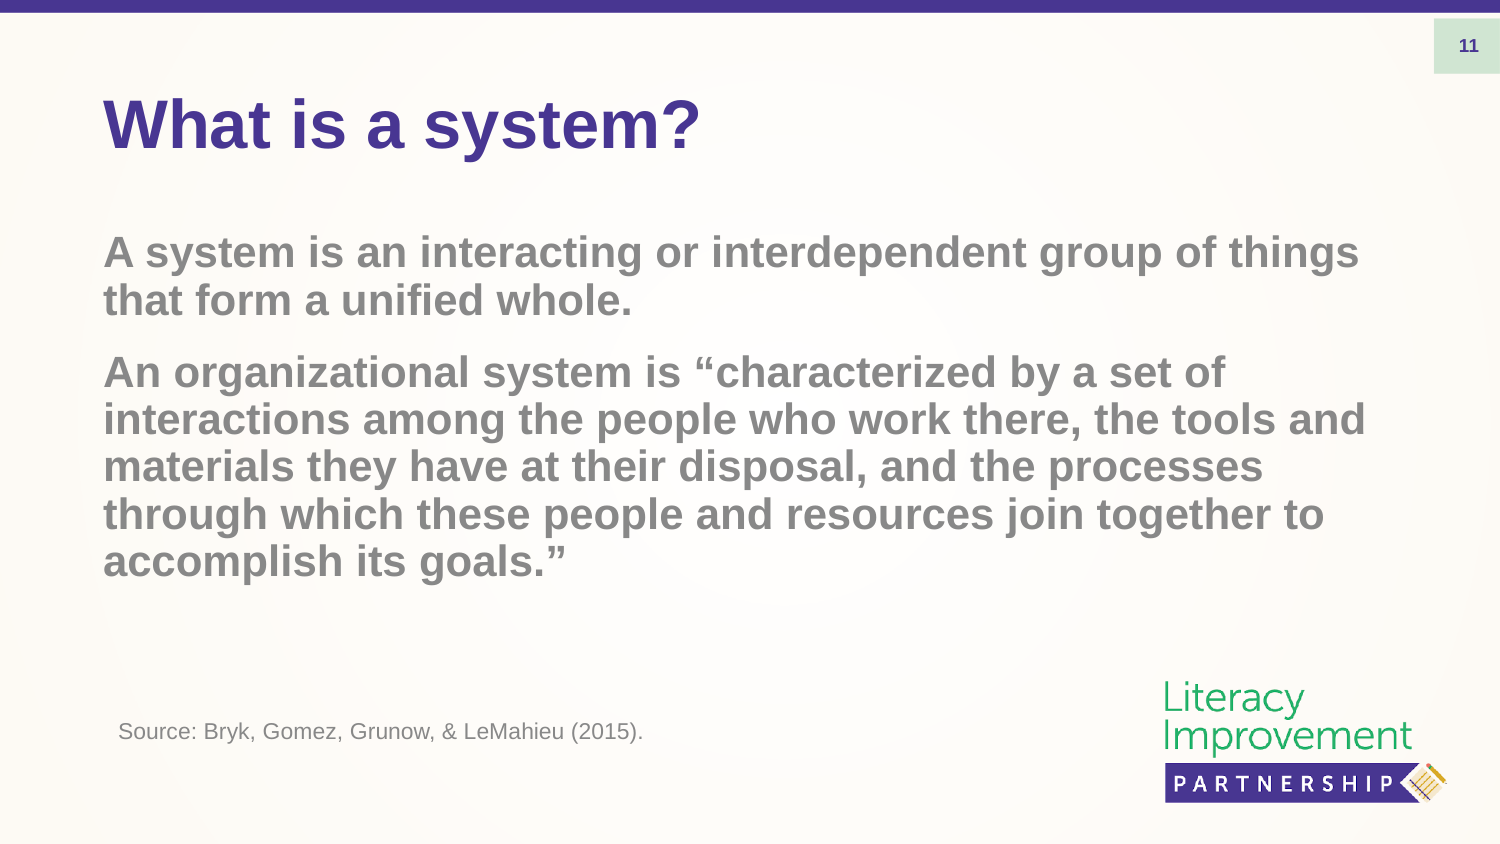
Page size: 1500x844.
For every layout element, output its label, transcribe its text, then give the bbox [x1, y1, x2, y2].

list A system is an interacting or interdependent group of things that form a unified whole. An organizational system is “characterized by a set of interactions among the people who work there, the tools and materials they have at their disposal, and the processes through which these people and resources join together to accomplish its goals.” [103, 224, 1397, 760]
text_box Source: Bryk, Gomez, Grunow, & LeMahieu (2015). [103, 708, 849, 752]
title What is a system? [103, 44, 1397, 208]
slide_number 11 [1426, 22, 1491, 68]
picture [0, 0, 1500, 844]
